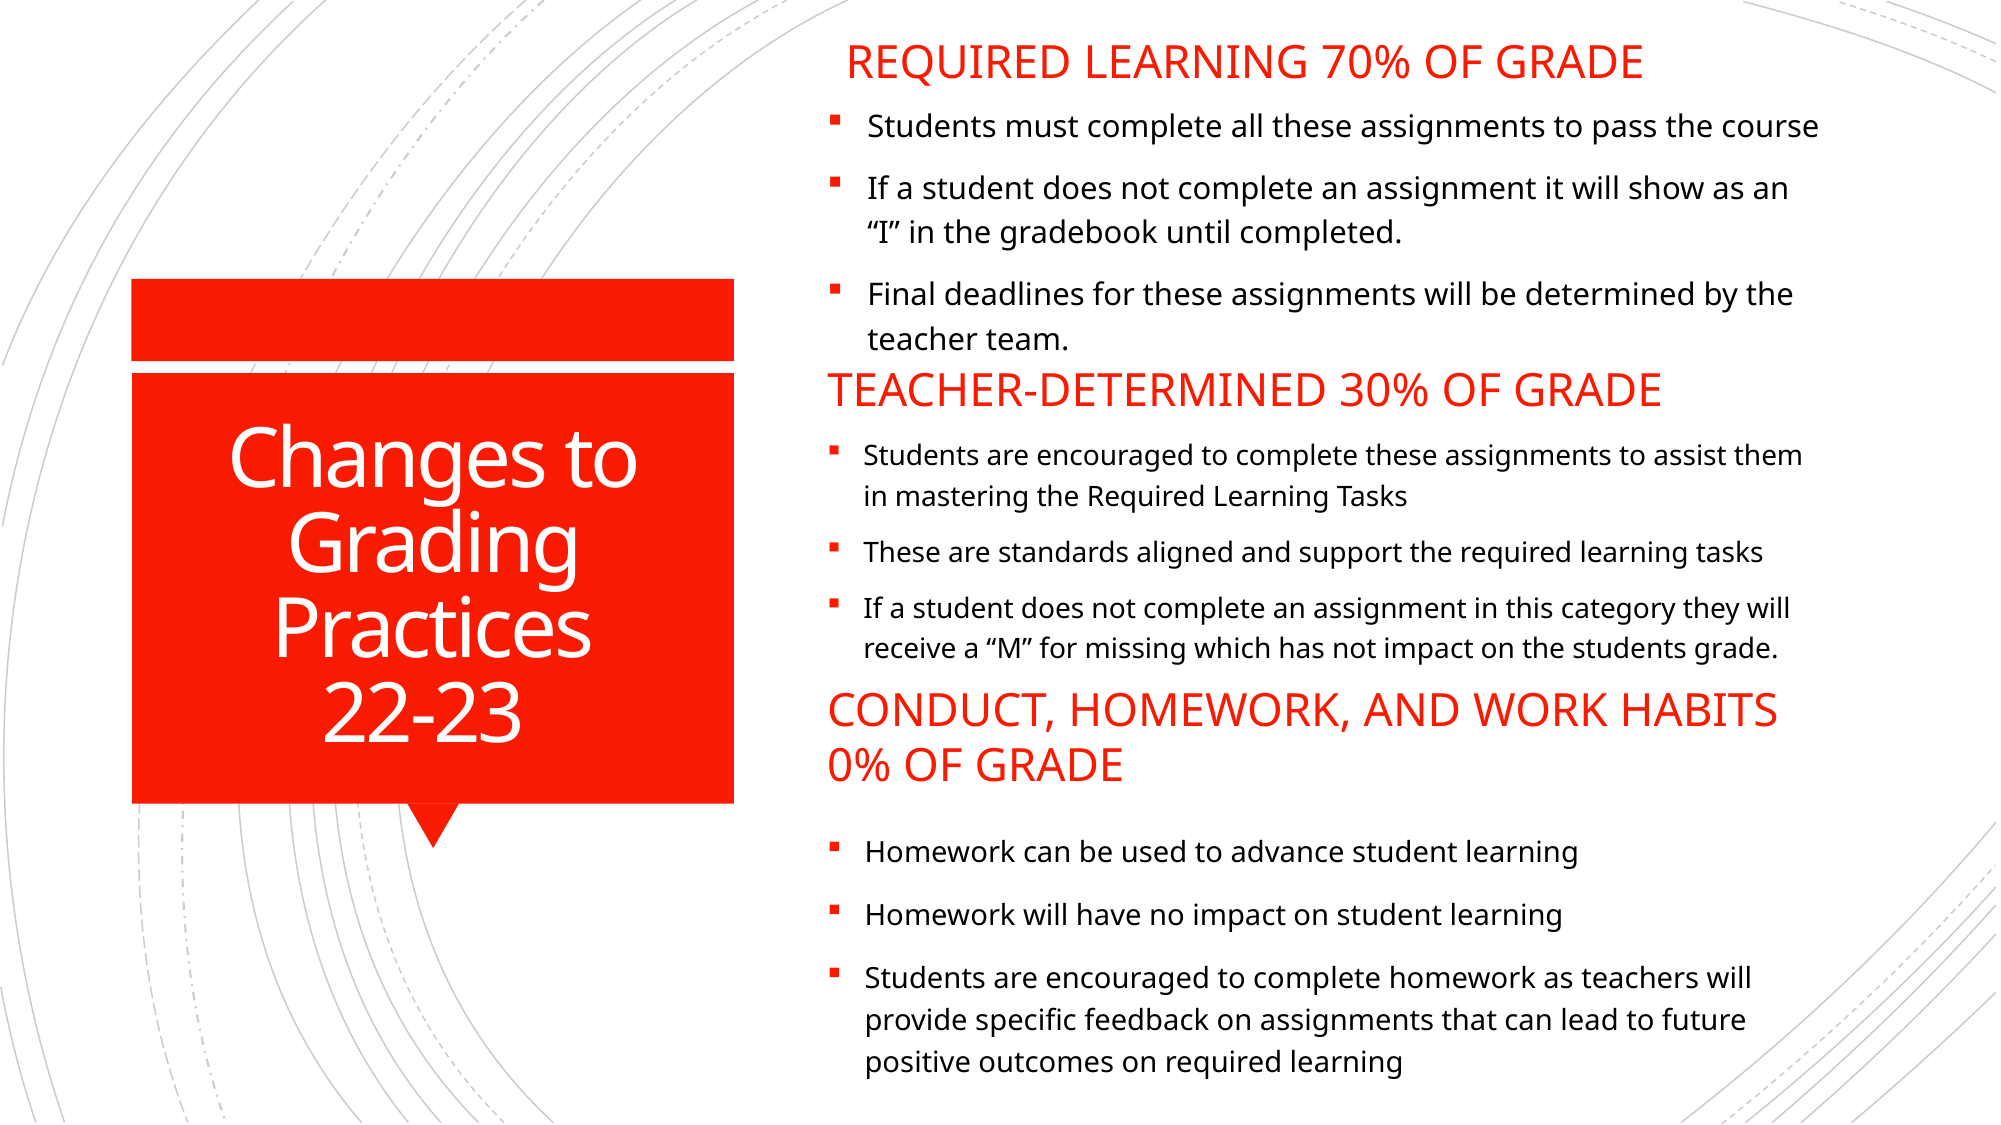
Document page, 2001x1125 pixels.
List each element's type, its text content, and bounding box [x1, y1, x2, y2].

text_box Conduct, Homework, and Work Habits 0% of Grade [812, 678, 1840, 792]
list Required Learning 70% of Grade [830, 4, 1859, 117]
title Changes to Grading Practices 22-23 [145, 387, 721, 792]
list Teacher-Determined 30% of Grade [812, 331, 1840, 423]
list Students must complete all these assignments to pass the course If a student does not complete an assignment it will show as an “I” in the gradebook until completed. Final deadlines for these assignments will be determined by the teacher team. [812, 91, 1840, 331]
list Students are encouraged to complete these assignments to assist them in mastering the Required Learning Tasks These are standards aligned and support the required learning tasks If a student does not complete an assignment in this category they will receive a “M” for missing which has not impact on the students grade. [812, 423, 1840, 678]
text_box Homework can be used to advance student learning Homework will have no impact on student learning Students are encouraged to complete homework as teachers will provide specific feedback on assignments that can lead to future positive outcomes on required learning [812, 818, 1840, 1099]
